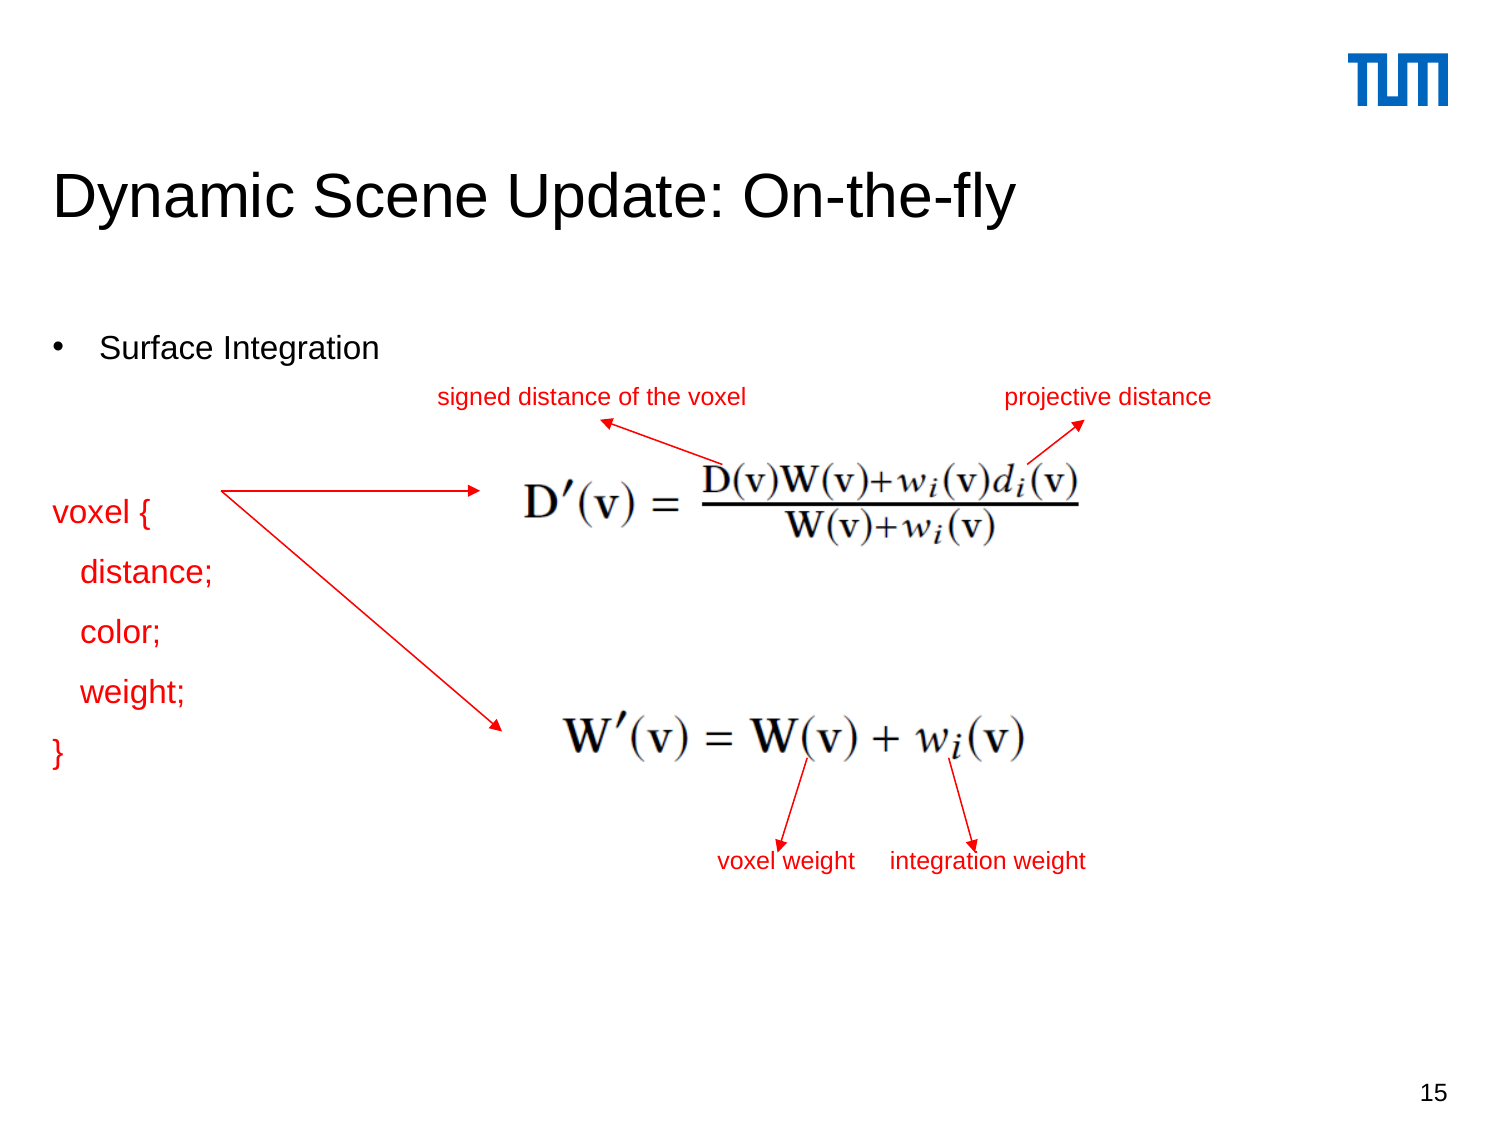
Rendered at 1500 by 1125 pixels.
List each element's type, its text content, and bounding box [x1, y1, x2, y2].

list Surface Integration signed distance of the voxel projective distance voxel { distance; color; weight; } voxel weight integration weight [52, 305, 1449, 1024]
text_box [948, 757, 976, 853]
picture [501, 443, 1085, 563]
slide_number 15 [1111, 1061, 1448, 1122]
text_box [599, 419, 723, 465]
picture [559, 705, 1028, 777]
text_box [220, 490, 503, 732]
title Dynamic Scene Update: On-the-fly [52, 162, 1449, 231]
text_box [1026, 419, 1085, 465]
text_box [777, 757, 808, 853]
